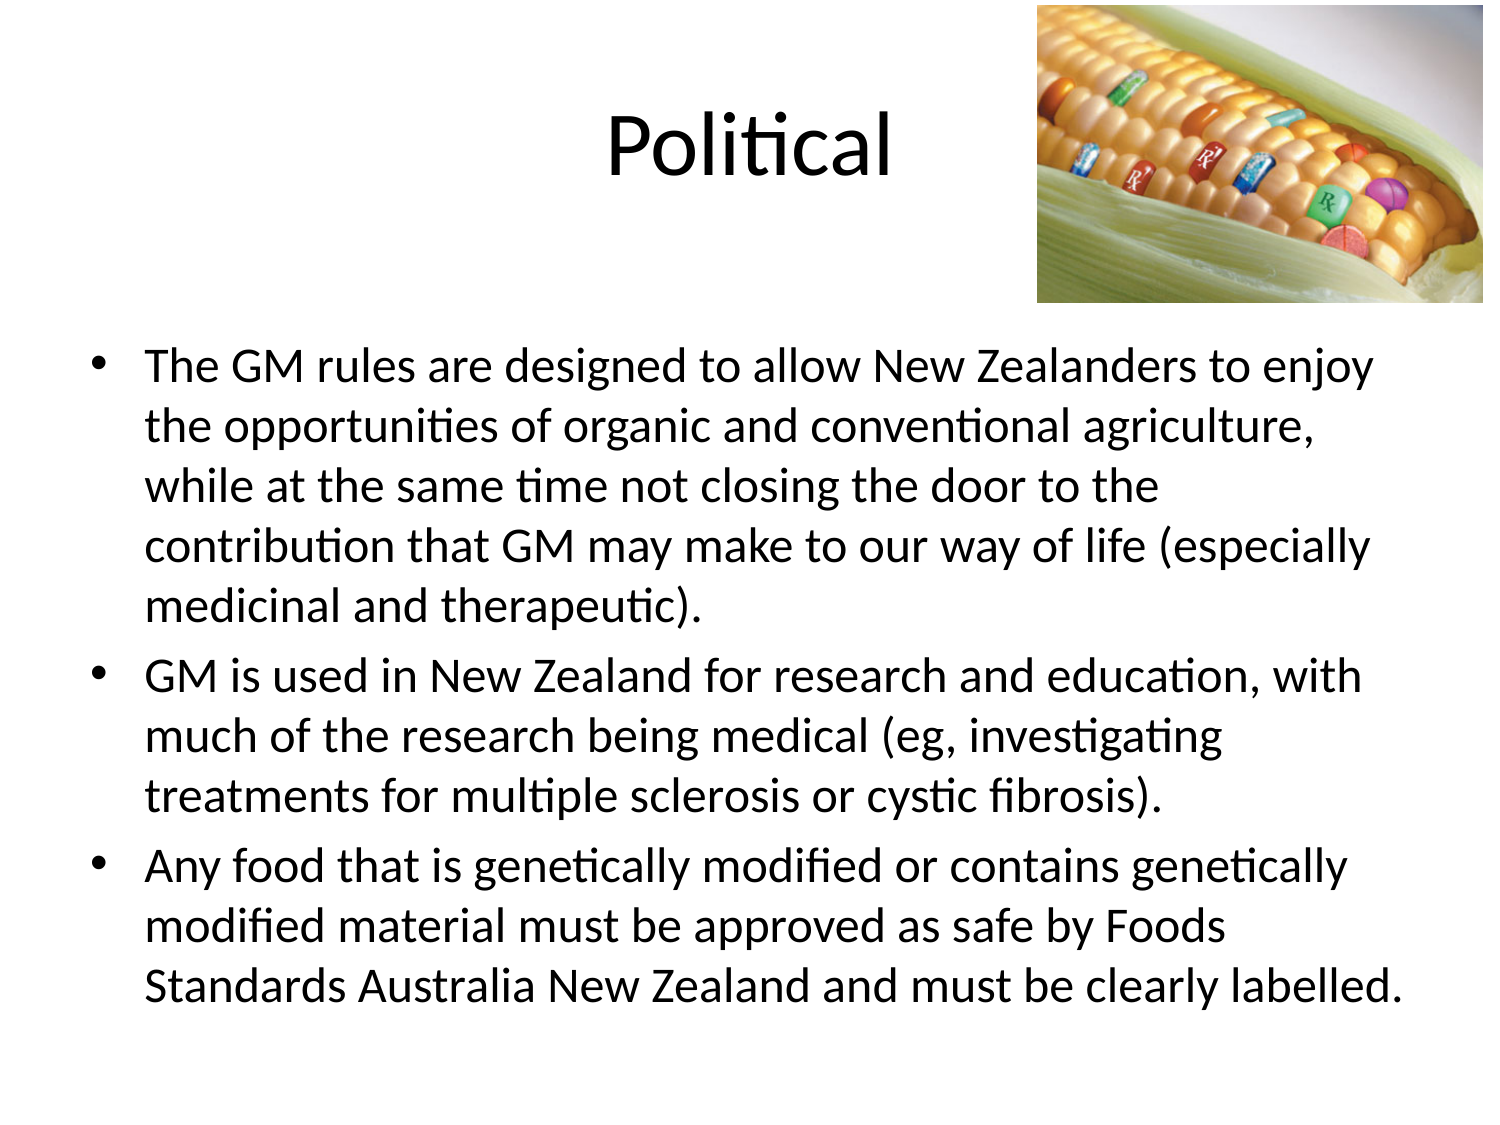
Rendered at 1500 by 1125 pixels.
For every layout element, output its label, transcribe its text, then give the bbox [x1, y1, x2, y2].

picture [1037, 5, 1484, 303]
list The GM rules are designed to allow New Zealanders to enjoy the opportunities of organic and conventional agriculture, while at the same time not closing the door to the contribution that GM may make to our way of life (especially medicinal and therapeutic). GM is used in New Zealand for research and education, with much of the research being medical (eg, investigating treatments for multiple sclerosis or cystic fibrosis). Any food that is genetically modified or contains genetically modified material must be approved as safe by Foods Standards Australia New Zealand and must be clearly labelled. [75, 324, 1425, 1068]
title Political [75, 45, 1032, 233]
